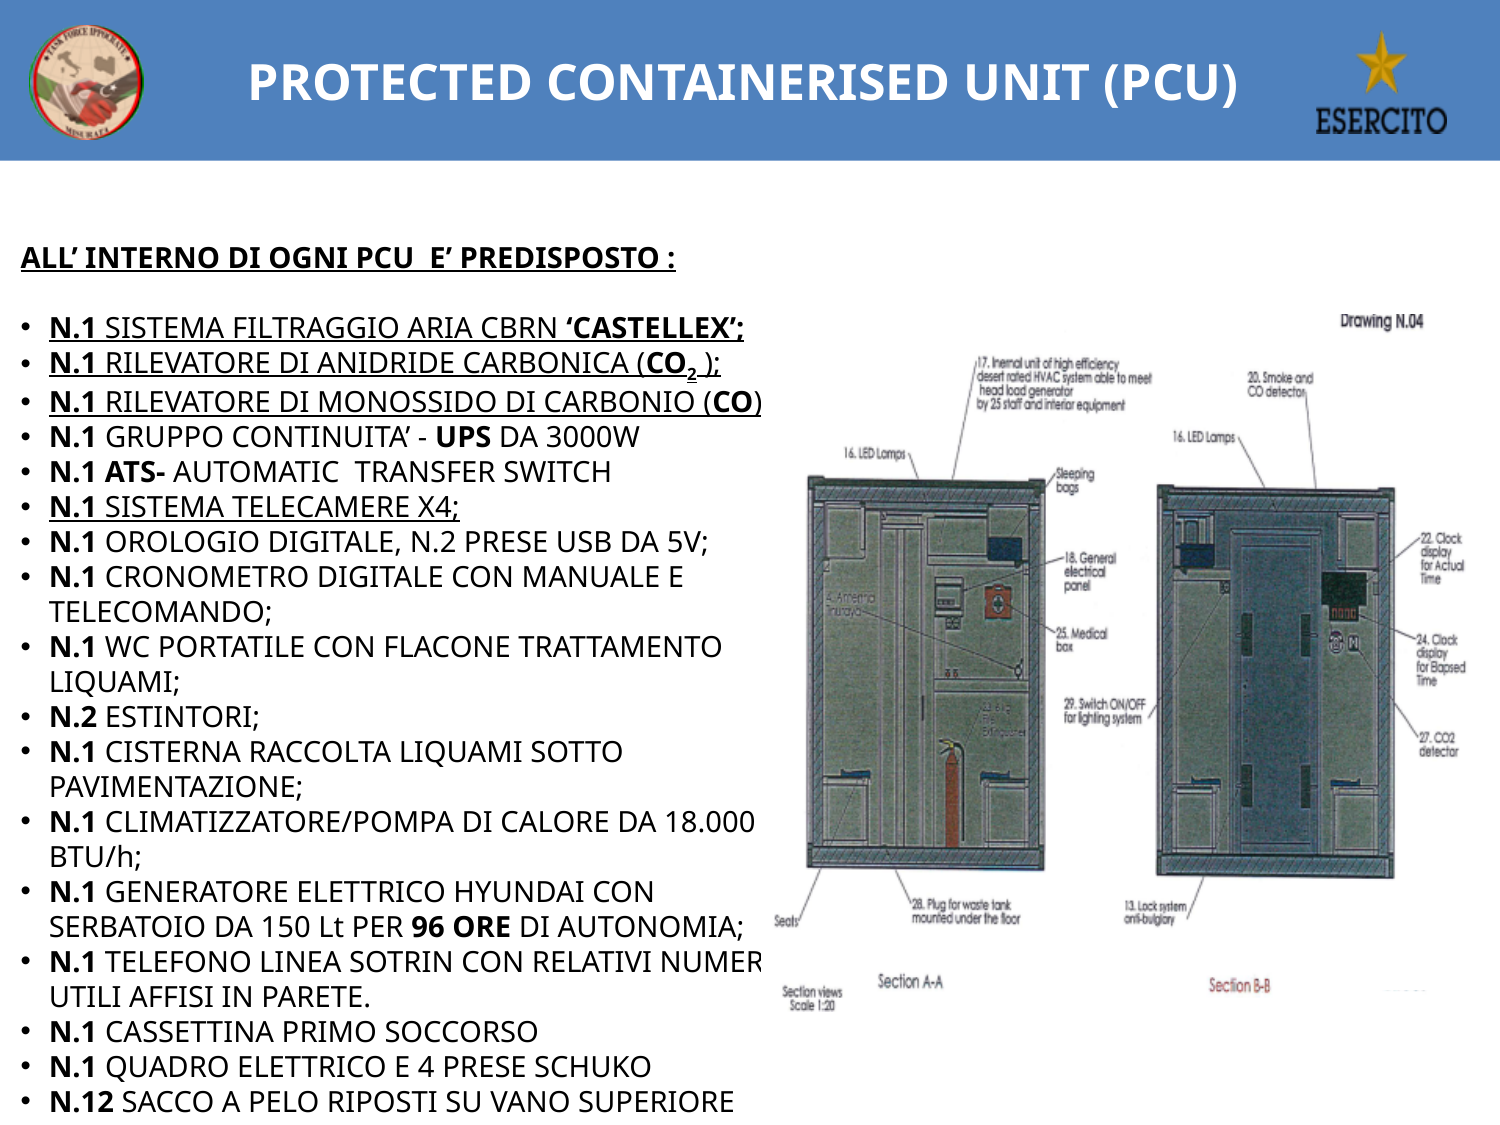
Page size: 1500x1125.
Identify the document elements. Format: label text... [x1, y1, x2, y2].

picture [1316, 30, 1448, 135]
picture [29, 24, 145, 140]
text_box ALL’ INTERNO DI OGNI PCU E’ PREDISPOSTO : N.1 SISTEMA FILTRAGGIO ARIA CBRN ‘CASTELLEX’; N.1 RILEVATORE DI ANIDRIDE CARBONICA (CO2 ); N.1 RILEVATORE DI MONOSSIDO DI CARBONIO (CO); N.1 GRUPPO CONTINUITA’ - UPS DA 3000W N.1 ATS- AUTOMATIC TRANSFER SWITCH N.1 SISTEMA TELECAMERE X4; N.1 OROLOGIO DIGITALE, N.2 PRESE USB DA 5V; N.1 CRONOMETRO DIGITALE CON MANUALE E TELECOMANDO; N.1 WC PORTATILE CON FLACONE TRATTAMENTO LIQUAMI; N.2 ESTINTORI; N.1 CISTERNA RACCOLTA LIQUAMI SOTTO PAVIMENTAZIONE; N.1 CLIMATIZZATORE/POMPA DI CALORE DA 18.000 BTU/h; N.1 GENERATORE ELETTRICO HYUNDAI CON SERBATOIO DA 150 Lt PER 96 ORE DI AUTONOMIA; N.1 TELEFONO LINEA SOTRIN CON RELATIVI NUMERI UTILI AFFISI IN PARETE. N.1 CASSETTINA PRIMO SOCCORSO N.1 QUADRO ELETTRICO E 4 PRESE SCHUKO N.12 SACCO A PELO RIPOSTI SU VANO SUPERIORE [5, 231, 798, 1125]
picture [761, 314, 1500, 1012]
text_box PROTECTED CONTAINERISED UNIT (PCU) [0, 0, 1500, 161]
